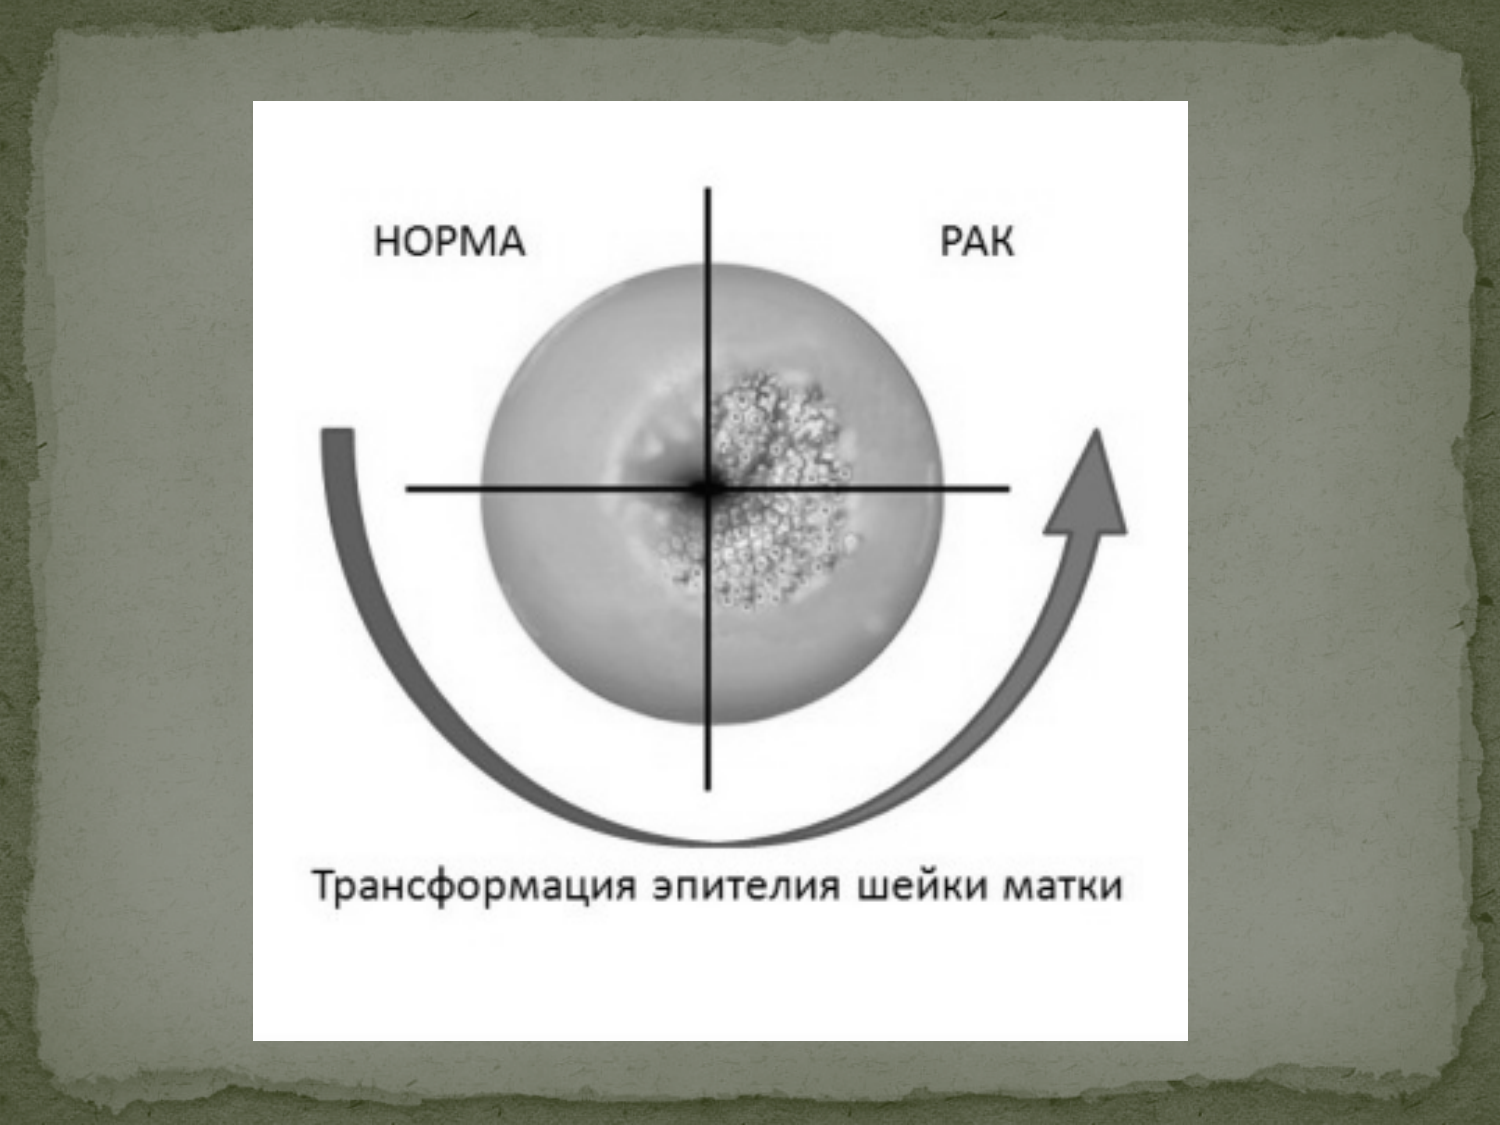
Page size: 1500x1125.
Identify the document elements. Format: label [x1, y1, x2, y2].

list [256, 104, 1186, 1039]
